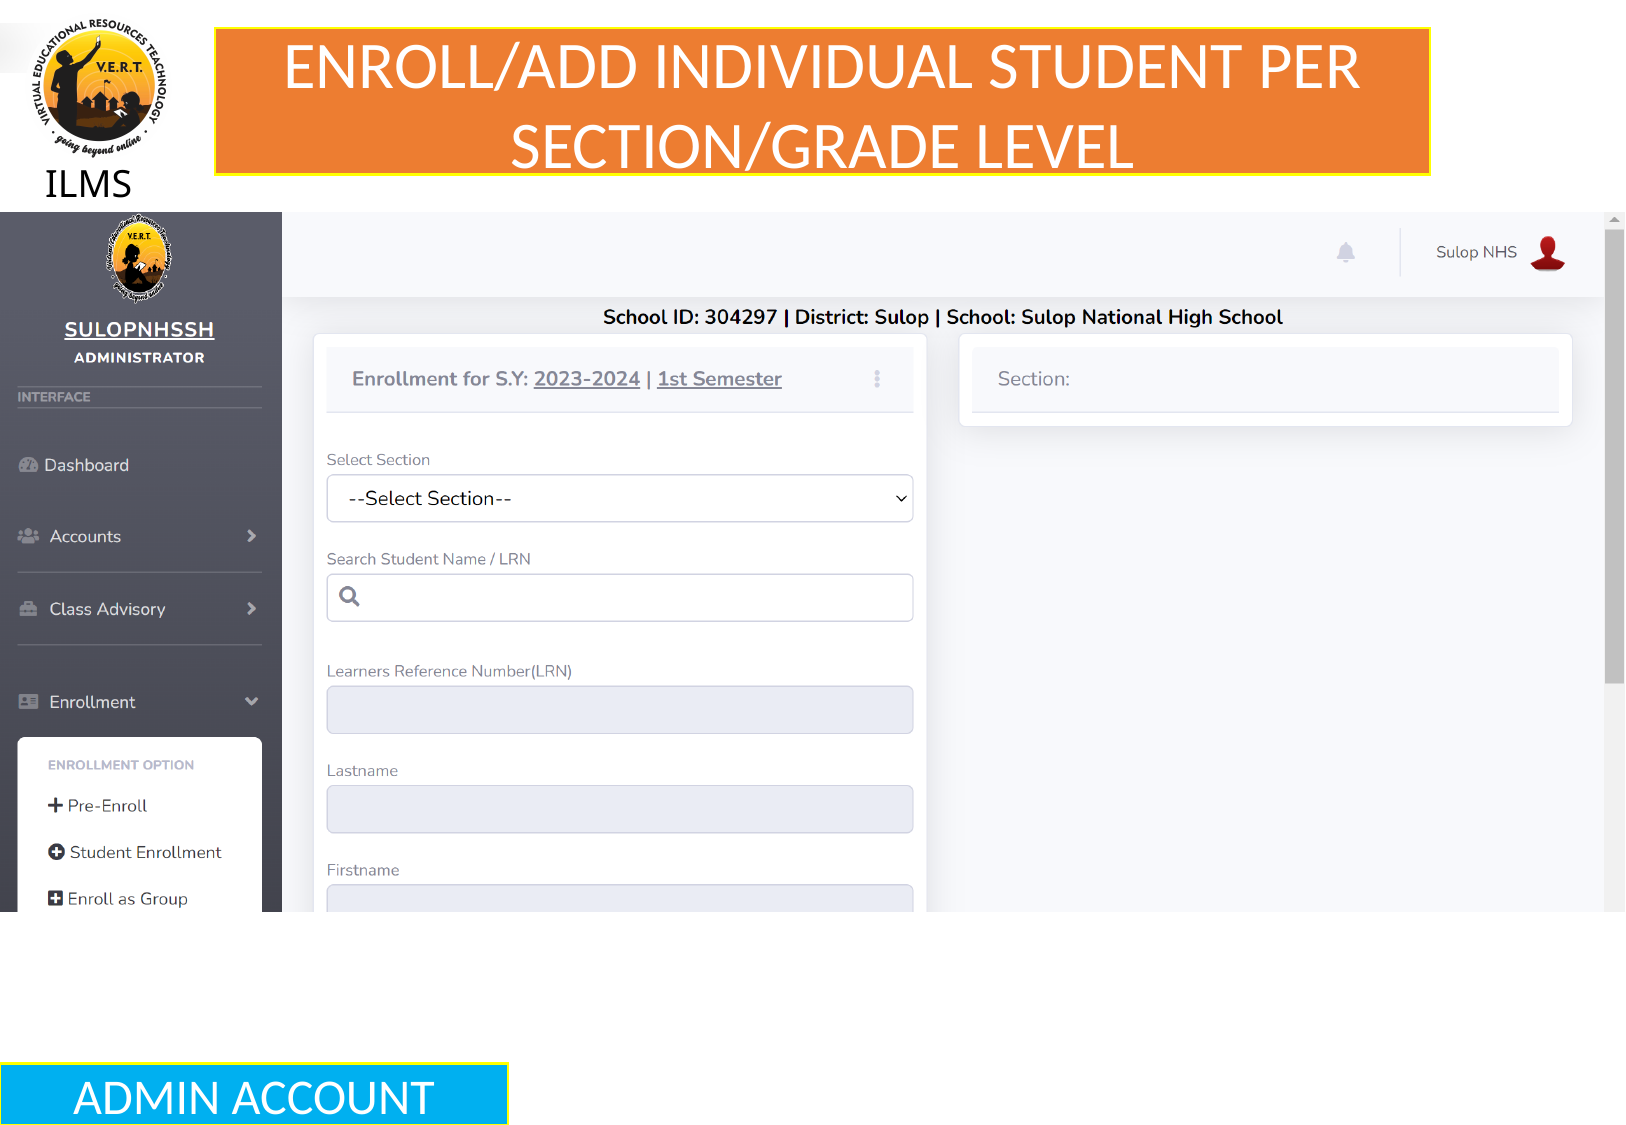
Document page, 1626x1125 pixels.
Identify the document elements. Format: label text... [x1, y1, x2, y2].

text_box ENROLL/ADD INDIVIDUAL STUDENT PER SECTION/GRADE LEVEL [214, 27, 1431, 176]
text_box ADMIN ACCOUNT [0, 1062, 509, 1125]
picture [0, 212, 1625, 912]
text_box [25, 13, 172, 212]
